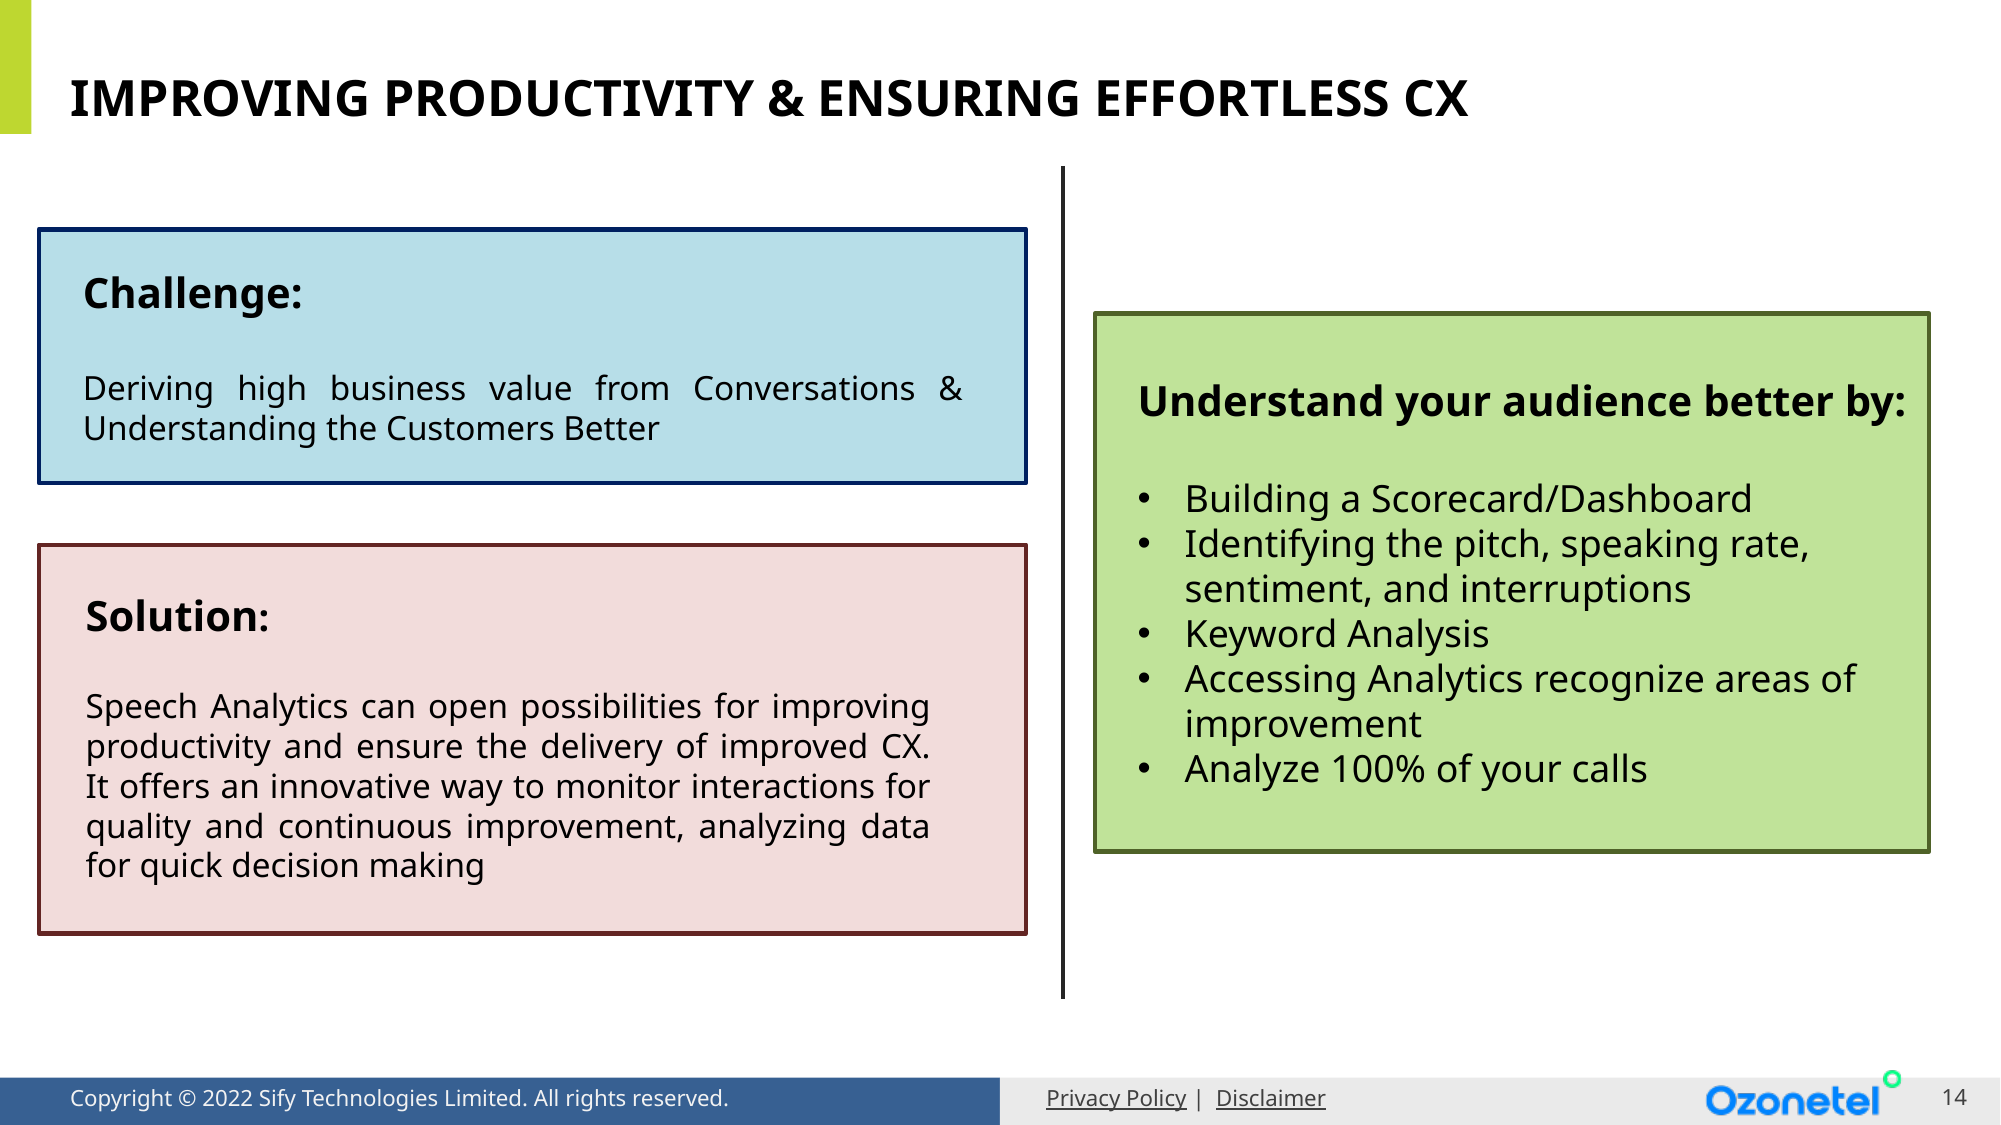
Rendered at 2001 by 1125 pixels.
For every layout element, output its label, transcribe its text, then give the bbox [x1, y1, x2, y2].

text_box Challenge: Deriving high business value from Conversations & Understanding the Customers Better [82, 254, 979, 509]
text_box [37, 543, 1028, 935]
text_box [1093, 312, 1931, 853]
title Improving Productivity & Ensuring Effortless CX [70, 58, 1720, 135]
picture [1700, 1069, 1920, 1119]
text_box Understand your audience better by: Building a Scorecard/Dashboard Identifying the pitch, speaking rate, sentiment, and interruptions Keyword Analysis Accessing Analytics recognize areas of improvement Analyze 100% of your calls [1122, 367, 1927, 843]
text_box Solution: Speech Analytics can open possibilities for improving productivity and ensure the delivery of improved CX. It offers an innovative way to monitor interactions for quality and continuous improvement, analyzing data for quick decision making [70, 582, 947, 892]
text_box [37, 227, 1028, 485]
